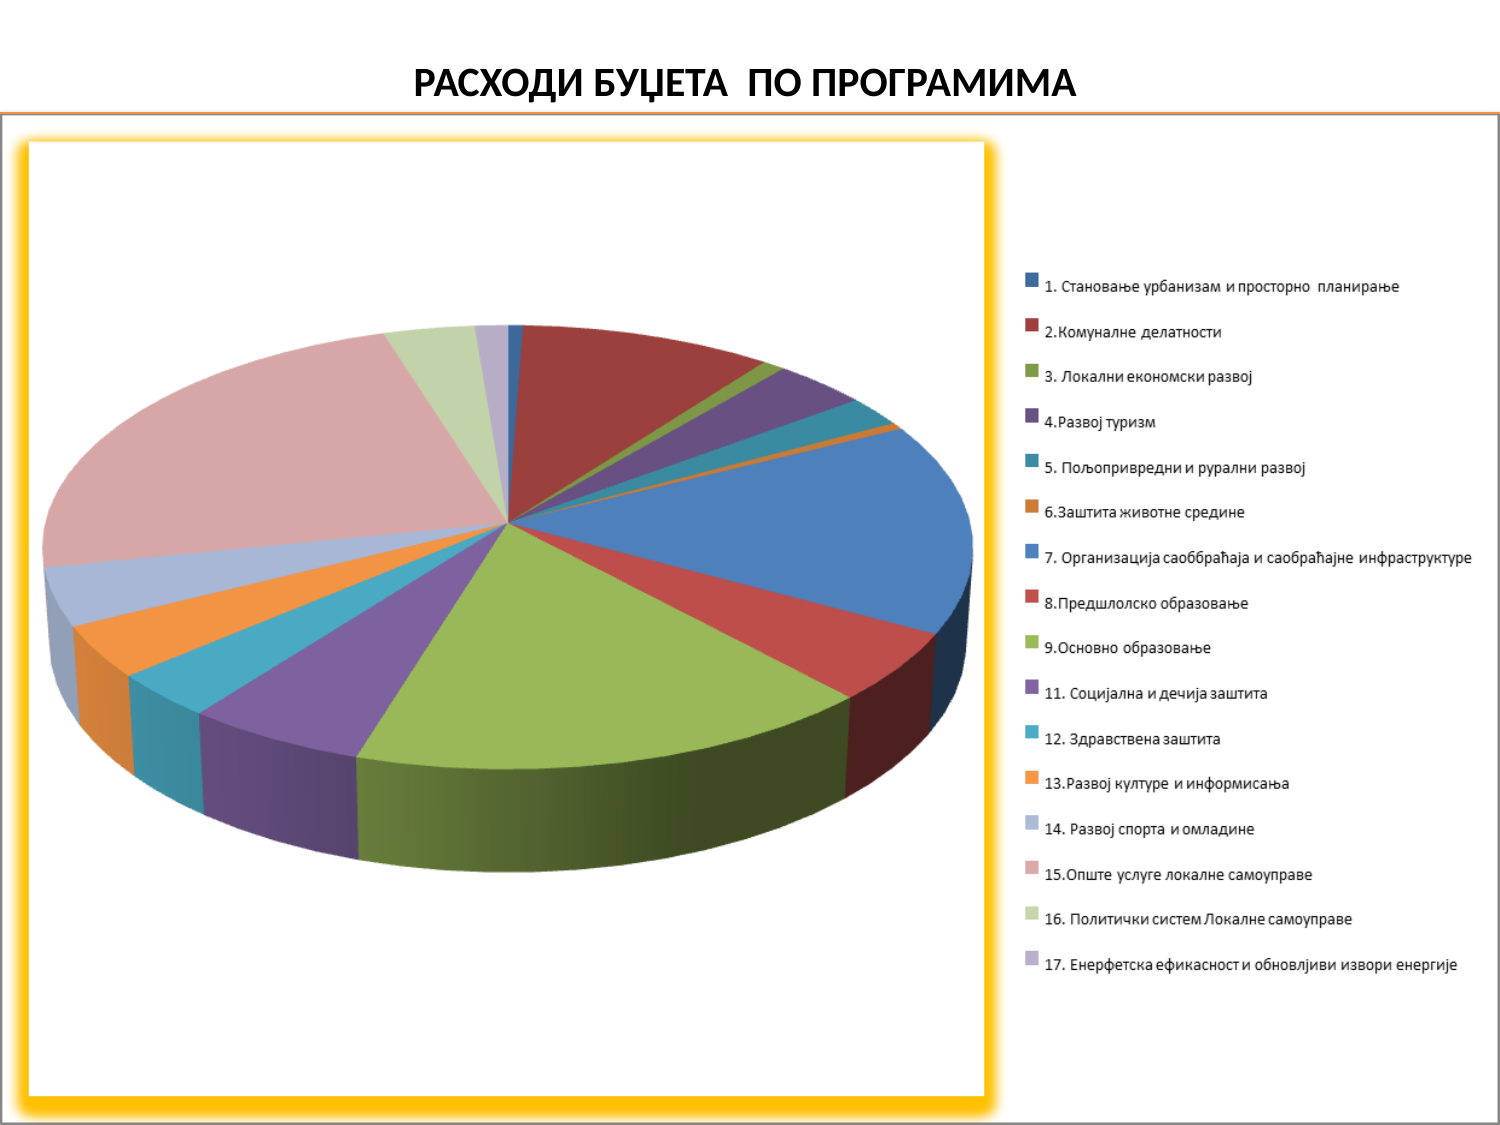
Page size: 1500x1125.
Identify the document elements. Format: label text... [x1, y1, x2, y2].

picture [0, 113, 1500, 1125]
title РАСХОДИ БУЏЕТА ПО ПРОГРАМИМА [75, 45, 1425, 110]
